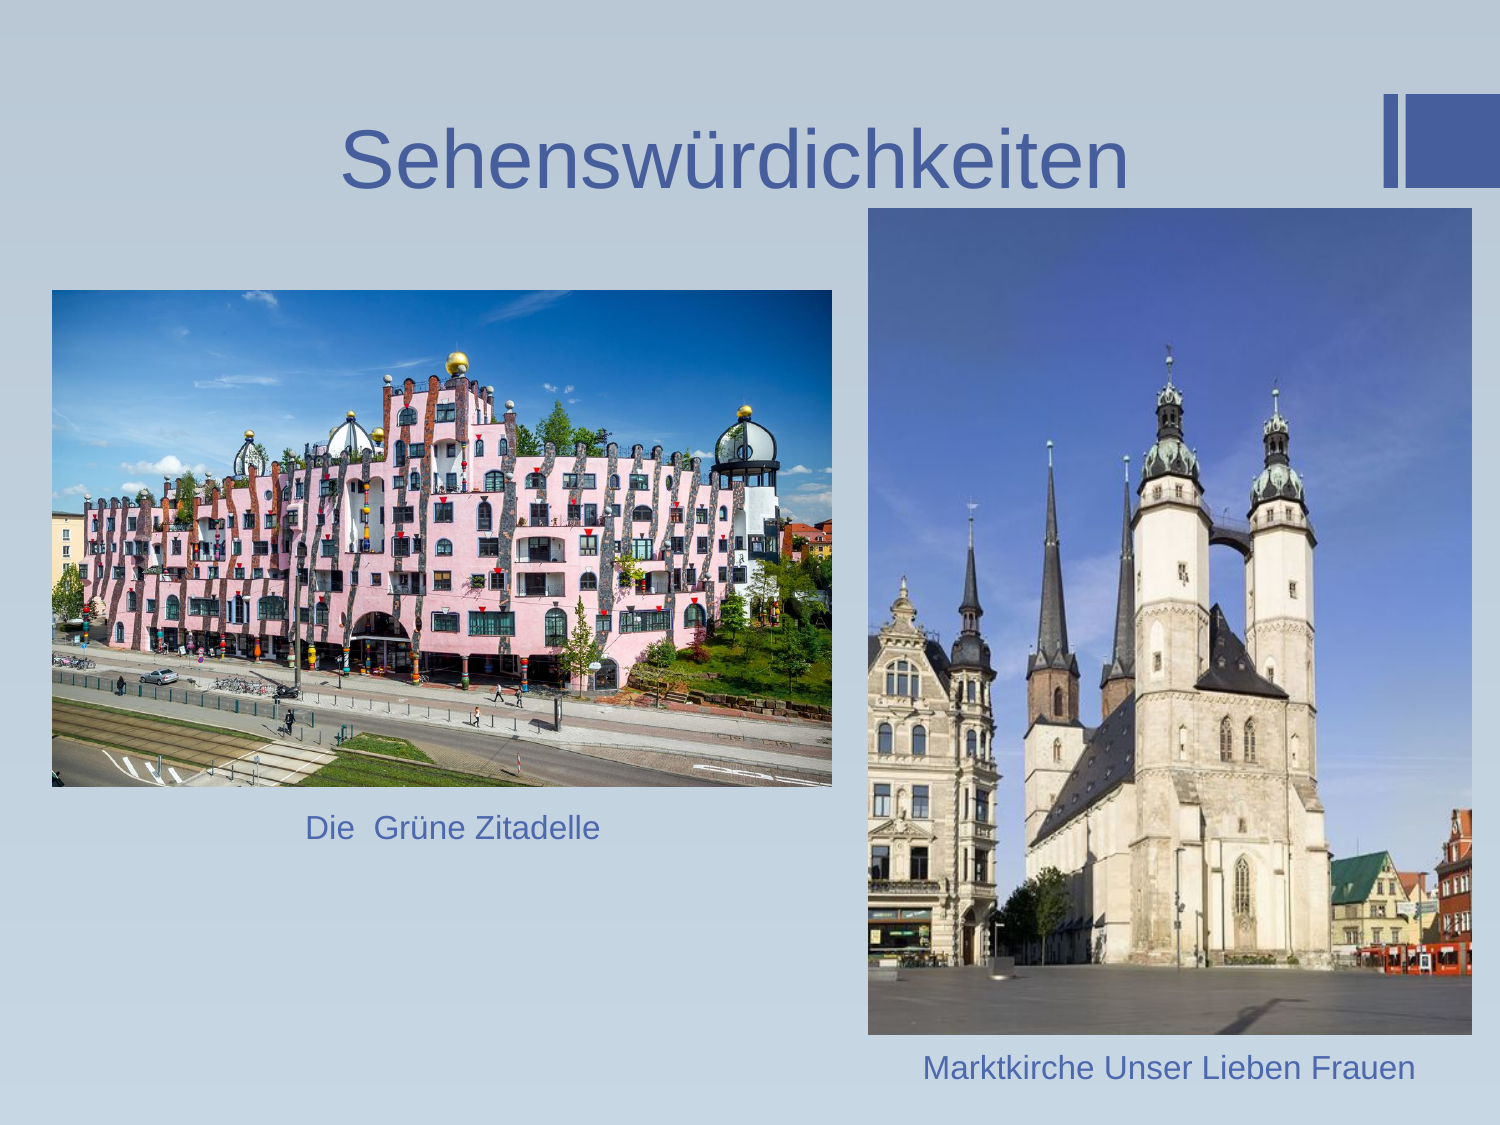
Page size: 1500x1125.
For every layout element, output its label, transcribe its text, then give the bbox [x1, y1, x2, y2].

text_box Marktkirche Unser Lieben Frauen [794, 1039, 1500, 1094]
title Sehenswürdichkeiten [135, 78, 1336, 213]
text_box Die Grüne Zitadelle [78, 798, 829, 854]
picture [51, 290, 833, 788]
picture [867, 207, 1472, 1036]
